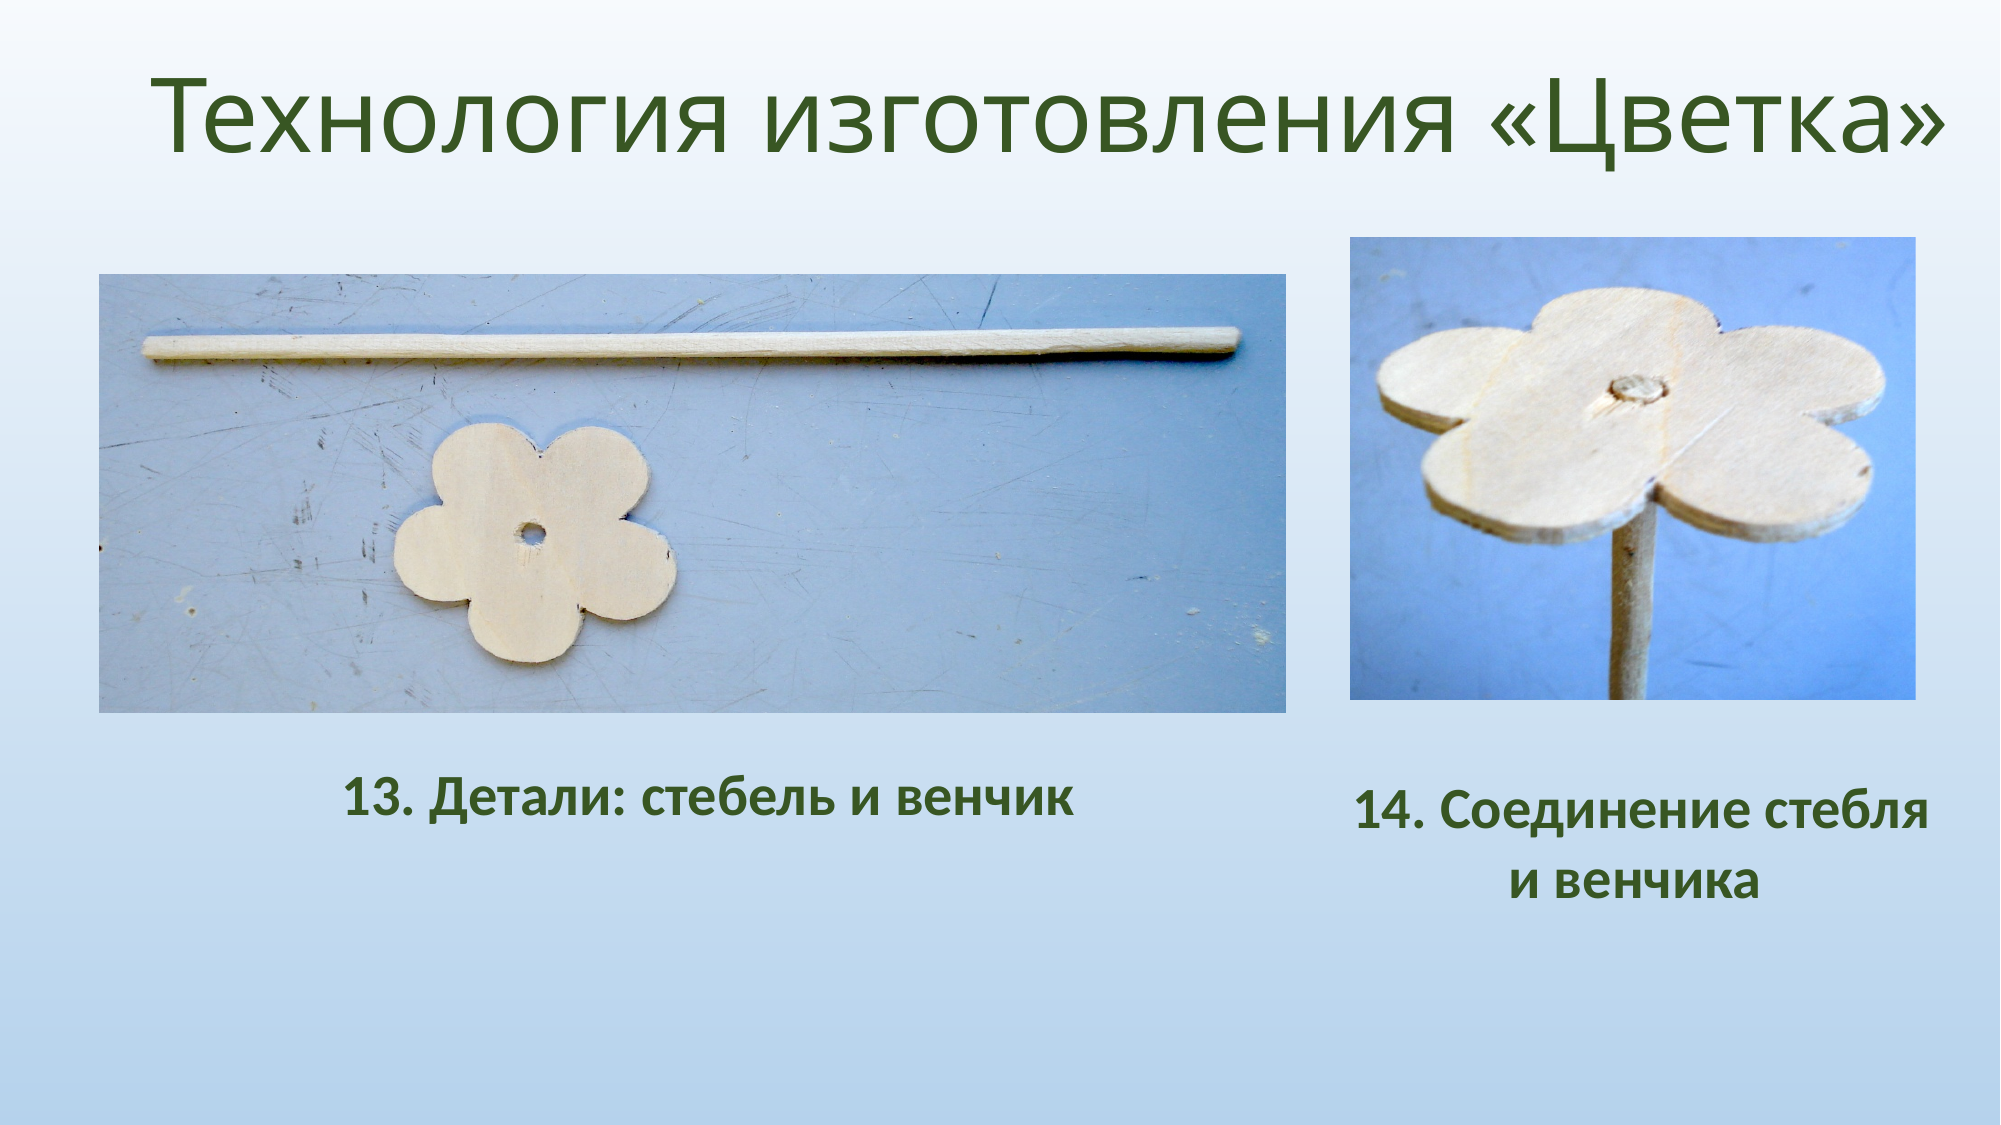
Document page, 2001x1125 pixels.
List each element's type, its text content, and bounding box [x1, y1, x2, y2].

picture [1349, 237, 1916, 700]
text_box 14. Соединение стебля и венчика [1333, 762, 1950, 918]
title Технология изготовления «Цветка» [99, 50, 2000, 188]
picture [99, 274, 1286, 713]
text_box 13. Детали: стебель и венчик [300, 750, 1117, 835]
